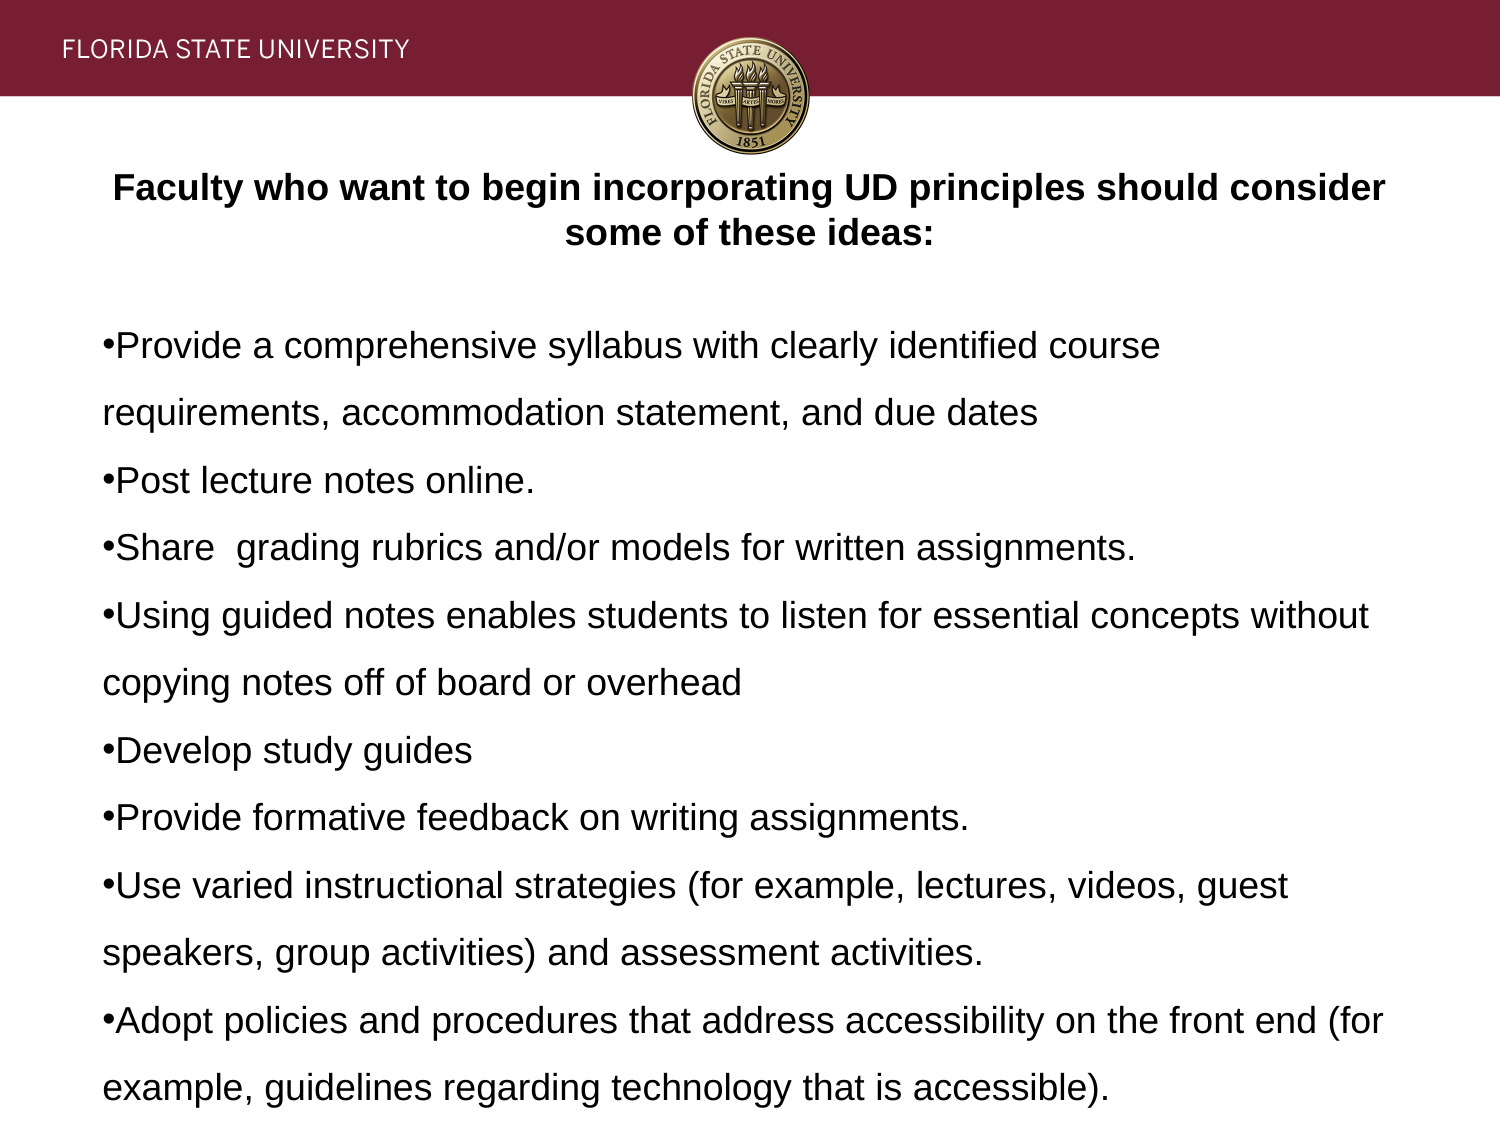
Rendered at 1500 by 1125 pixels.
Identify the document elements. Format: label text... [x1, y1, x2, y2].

picture [0, 0, 1500, 1125]
text_box Faculty who want to begin incorporating UD principles should consider some of these ideas: Provide a comprehensive syllabus with clearly identified course requirements, accommodation statement, and due dates Post lecture notes online. Share grading rubrics and/or models for written assignments. Using guided notes enables students to listen for essential concepts without copying notes off of board or overhead Develop study guides Provide formative feedback on writing assignments. Use varied instructional strategies (for example, lectures, videos, guest speakers, group activities) and assessment activities. Adopt policies and procedures that address accessibility on the front end (for example, guidelines regarding technology that is accessible). [87, 155, 1413, 1116]
